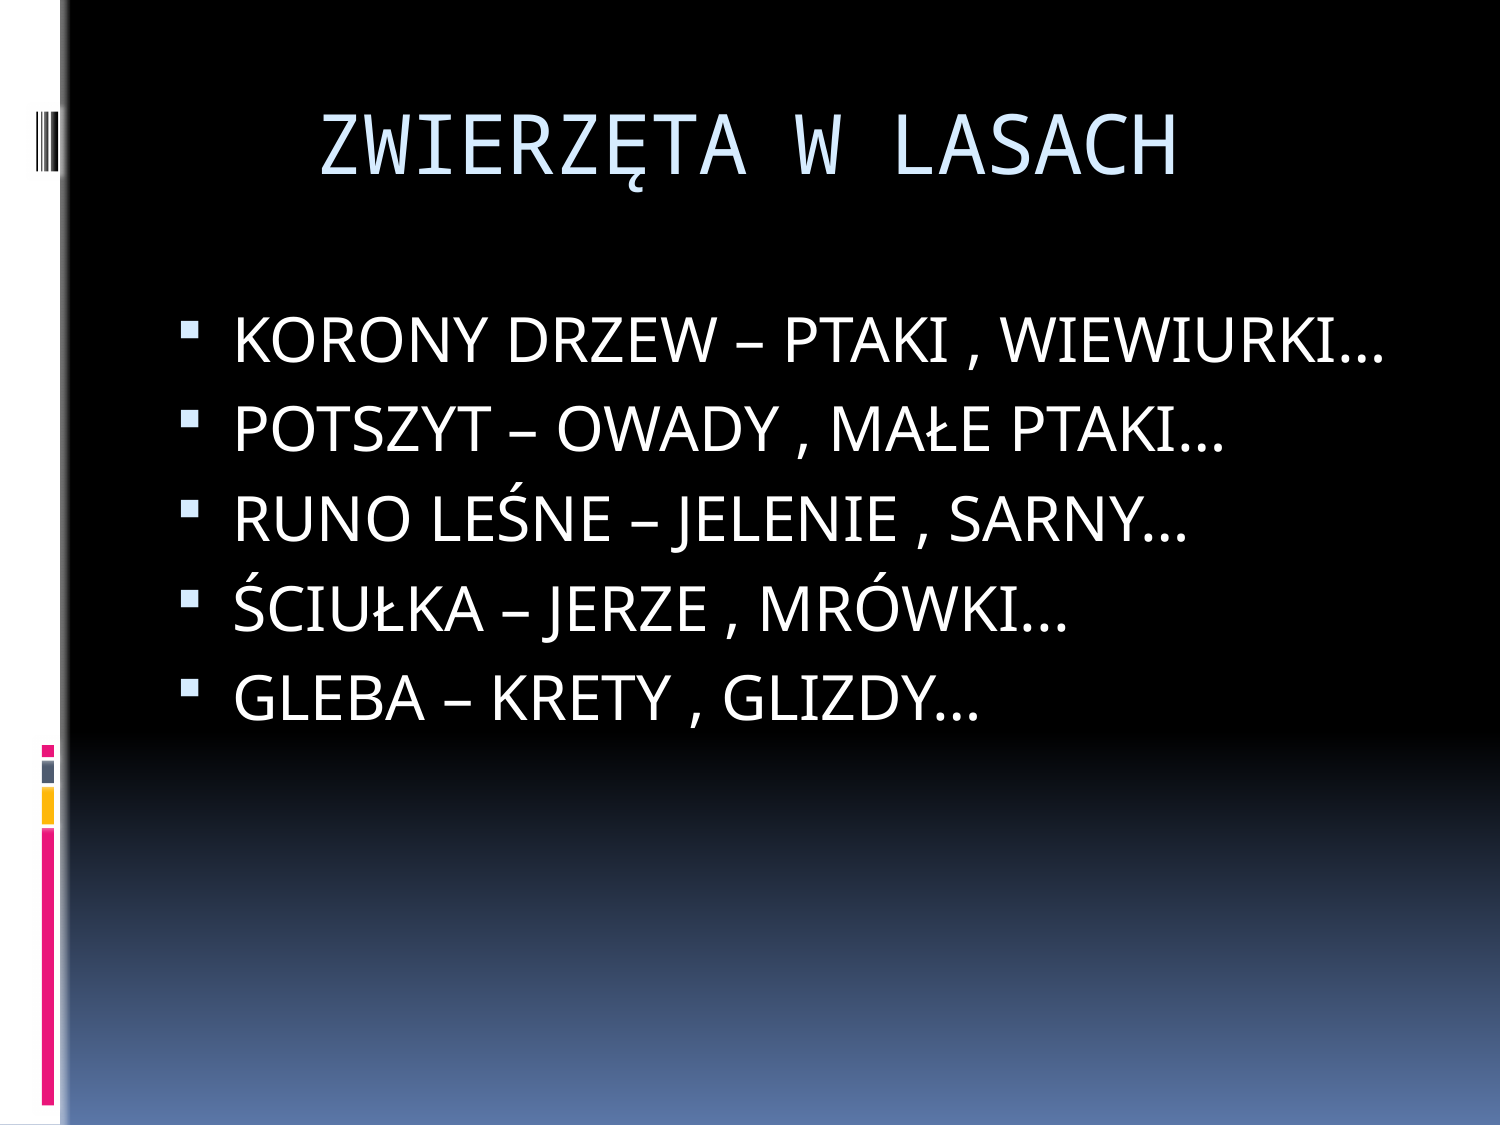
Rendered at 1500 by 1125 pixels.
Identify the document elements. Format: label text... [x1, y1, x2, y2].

list KORONY DRZEW – PTAKI , WIEWIURKI… POTSZYT – OWADY , MAŁE PTAKI… RUNO LEŚNE – JELENIE , SARNY… ŚCIUŁKA – JERZE , MRÓWKI... GLEBA – KRETY , GLIZDY… [150, 292, 1425, 1043]
title ZWIERZĘTA W LASACH [150, 83, 1425, 234]
